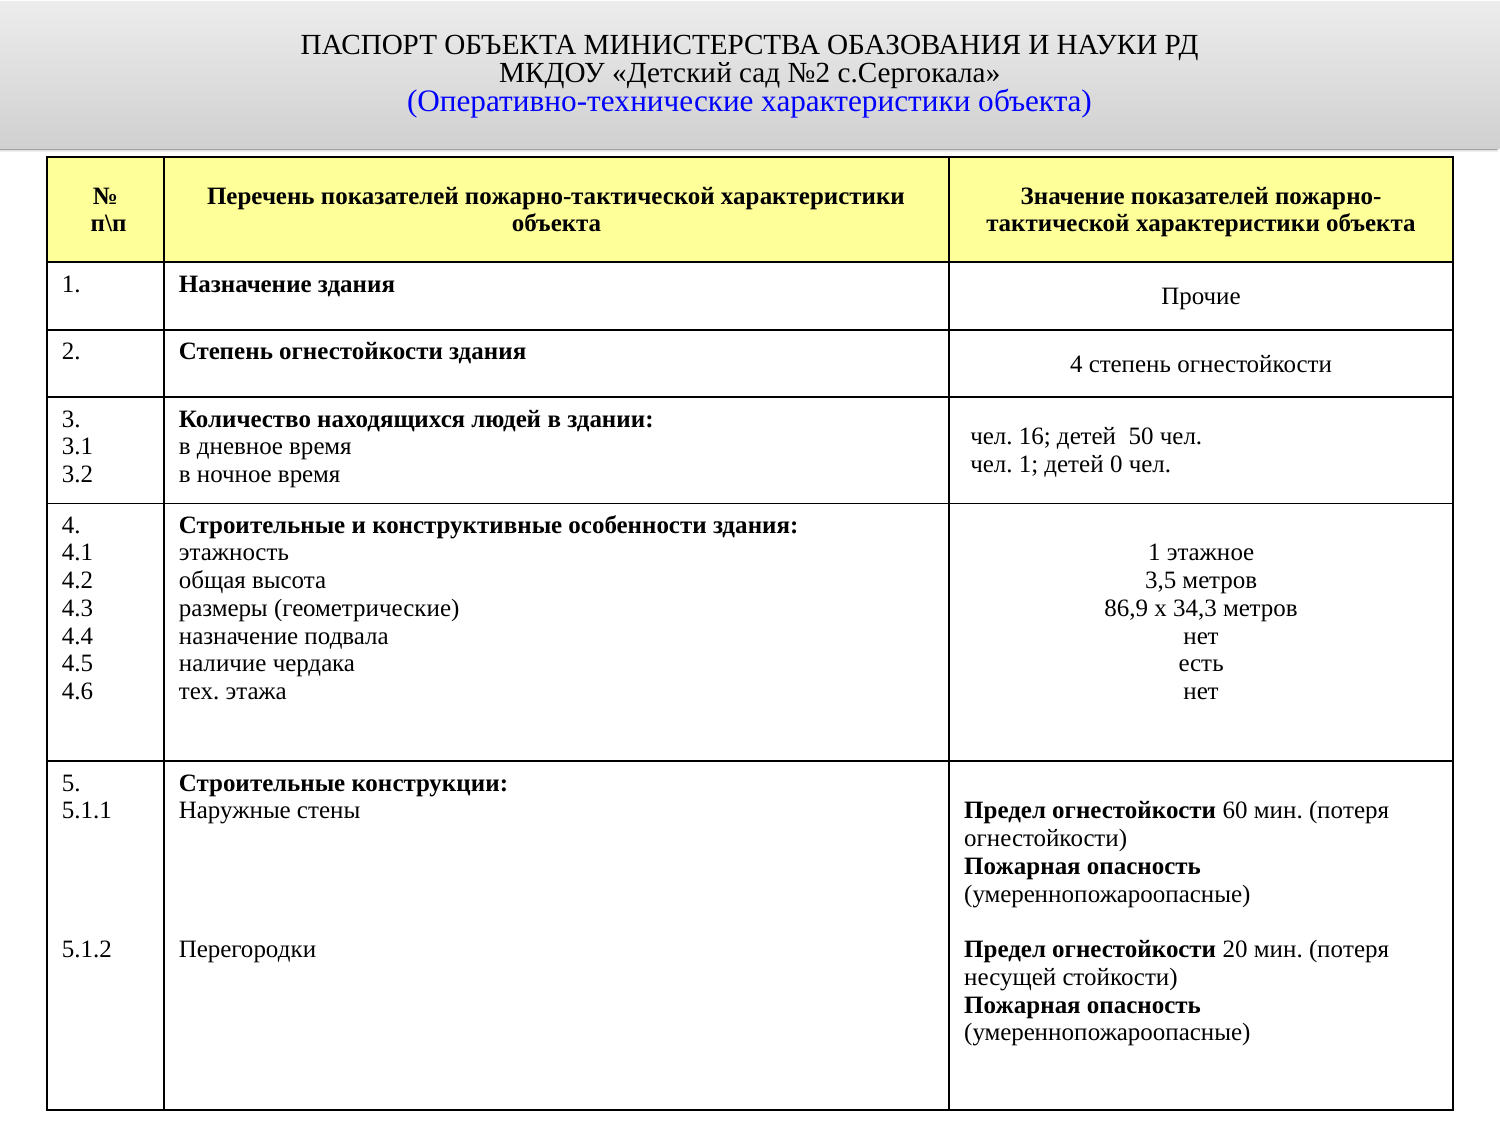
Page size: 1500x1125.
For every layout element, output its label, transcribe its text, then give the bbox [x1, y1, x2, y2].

table_cell Количество находящихся людей в здании: в дневное время в ночное время [165, 398, 948, 503]
table_cell Строительные и конструктивные особенности здания: этажность общая высота размеры (геометрические) назначение подвала наличие чердака тех. этажа [165, 504, 948, 760]
table_cell 3. 3.1 3.2 [48, 398, 163, 503]
table_cell 4. 4.1 4.2 4.3 4.4 4.5 4.6 [48, 504, 163, 760]
table_cell Степень огнестойкости здания [165, 331, 948, 396]
table_cell 4 степень огнестойкости [950, 331, 1452, 396]
table_cell чел. 16; детей 50 чел. чел. 1; детей 0 чел. [950, 398, 1452, 503]
table_cell Назначение здания [165, 263, 948, 329]
table_cell Прочие [950, 263, 1452, 329]
table_header Перечень показателей пожарно-тактической характеристики объекта [165, 158, 948, 261]
table_cell 2. [48, 331, 163, 396]
table_cell 1 этажное 3,5 метров 86,9 х 34,3 метров нет есть нет [950, 504, 1452, 760]
table_header № п\п [48, 158, 163, 261]
table_cell 5. 5.1.1 5.1.2 [48, 762, 163, 1109]
table_cell Строительные конструкции: Наружные стены Перегородки [165, 762, 948, 1109]
table_cell 1. [48, 263, 163, 329]
table_cell Предел огнестойкости 60 мин. (потеря огнестойкости) Пожарная опасность (умереннопожароопасные) Предел огнестойкости 20 мин. (потеря несущей стойкости) Пожарная опасность (умереннопожароопасные) [950, 762, 1452, 1109]
table_header Значение показателей пожарно-тактической характеристики объекта [950, 158, 1452, 261]
text_box ПАСПОРТ ОБЪЕКТА МИНИСТЕРСТВА ОБАЗОВАНИЯ И НАУКИ РД МКДОУ «Детский сад №2 с.Сергокала» (Оперативно-технические характеристики объекта) [0, 1, 1500, 149]
